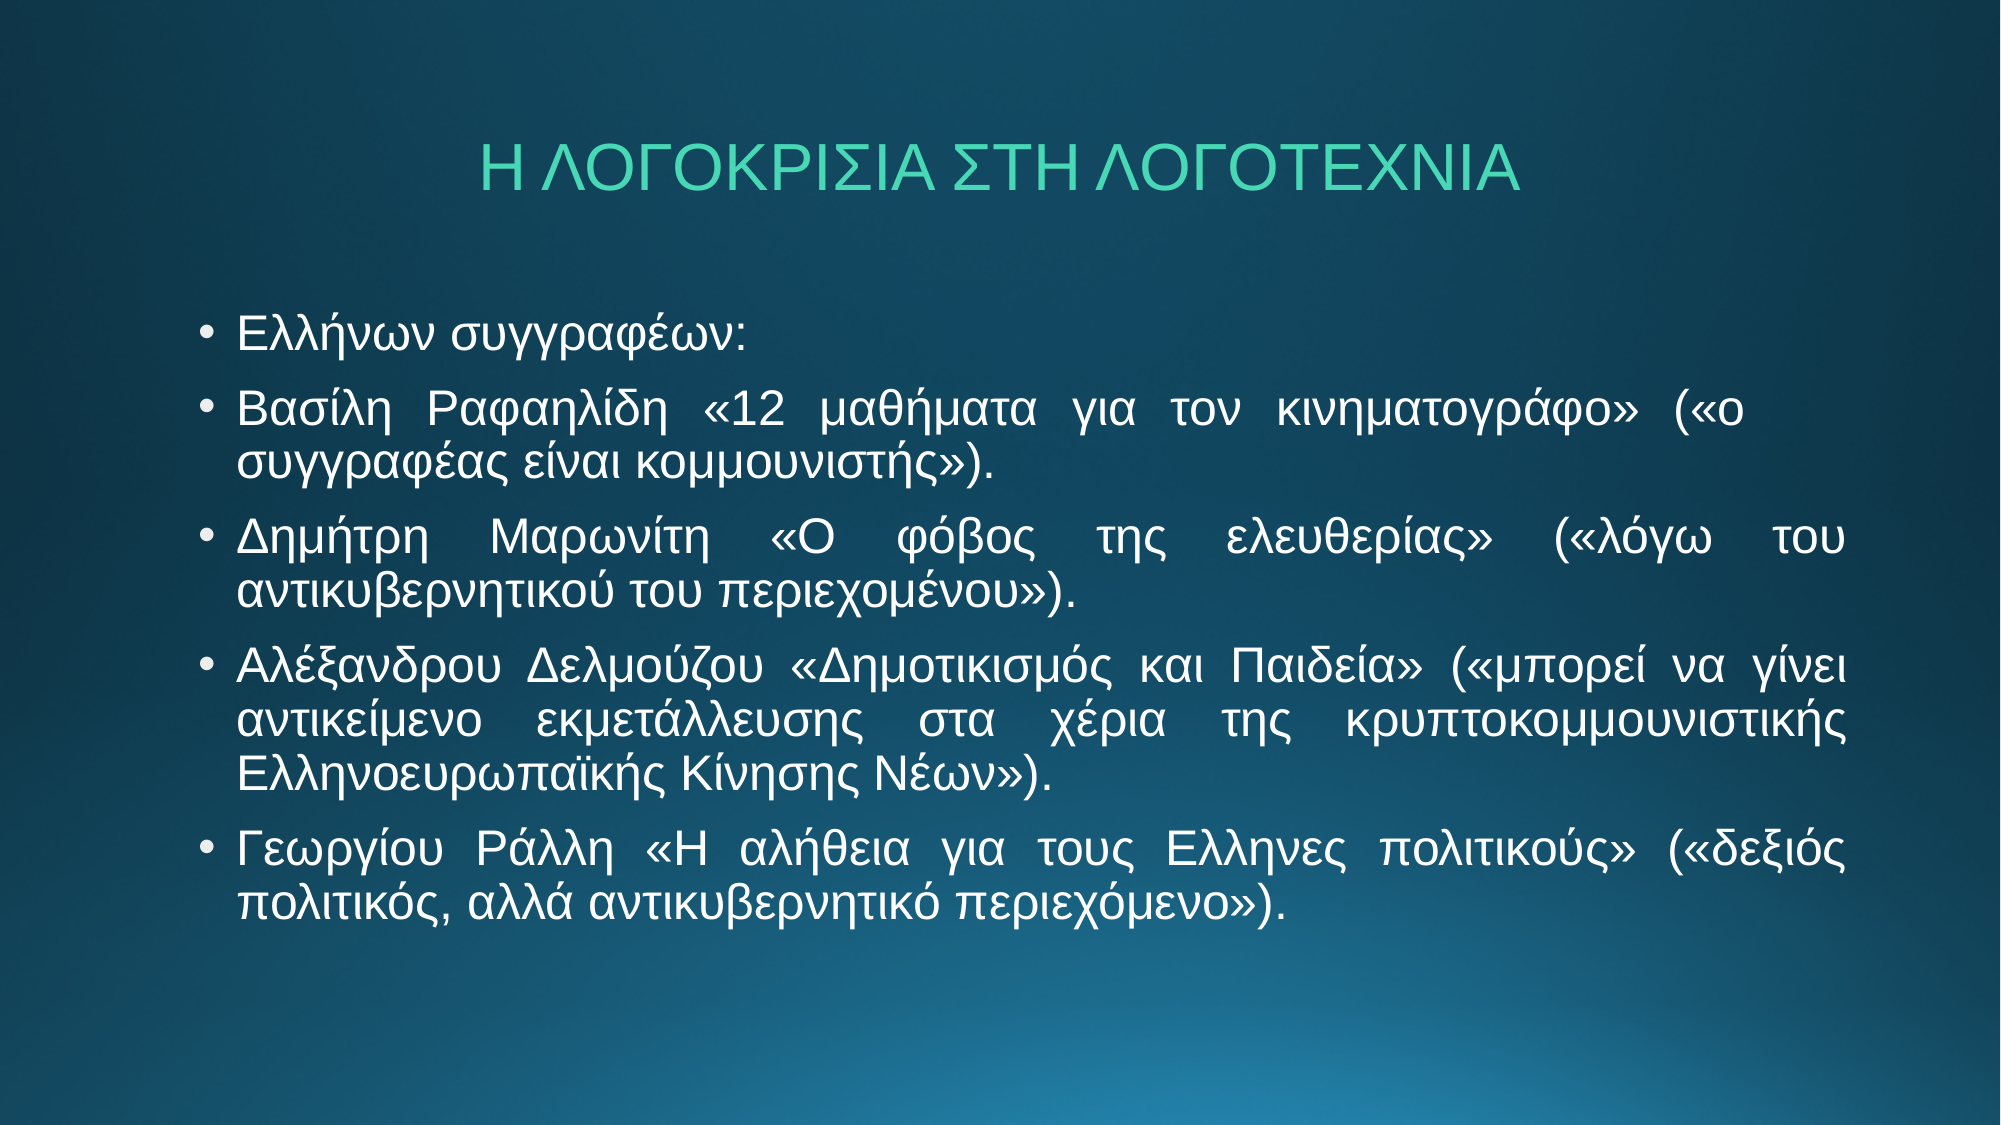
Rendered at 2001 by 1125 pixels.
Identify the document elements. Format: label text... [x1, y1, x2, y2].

title Η ΛΟΓΟΚΡΙΣΙΑ ΣΤΗ ΛΟΓΟΤΕΧΝΙΑ [137, 59, 1863, 278]
picture [0, 0, 2001, 1125]
list Ελλήνων συγγραφέων: Βασίλη Ραφαηλίδη «12 μαθήματα για τον κινηματογράφο» («ο συγγραφέας είναι κομμουνιστής»). Δημήτρη Μαρωνίτη «Ο φόβος της ελευθερίας» («λόγω του αντικυβερνητικού του περιεχομένου»). Αλέξανδρου Δελμούζου «Δημοτικισμός και Παιδεία» («μπορεί να γίνει αντικείμενο εκμετάλλευσης στα χέρια της κρυπτοκομμουνιστικής Ελληνοευρωπαϊκής Κίνησης Νέων»). Γεωργίου Ράλλη «Η αλήθεια για τους Ελληνες πολιτικούς» («δεξιός πολιτικός, αλλά αντικυβερνητικό περιεχόμενο»). [183, 299, 1863, 1014]
